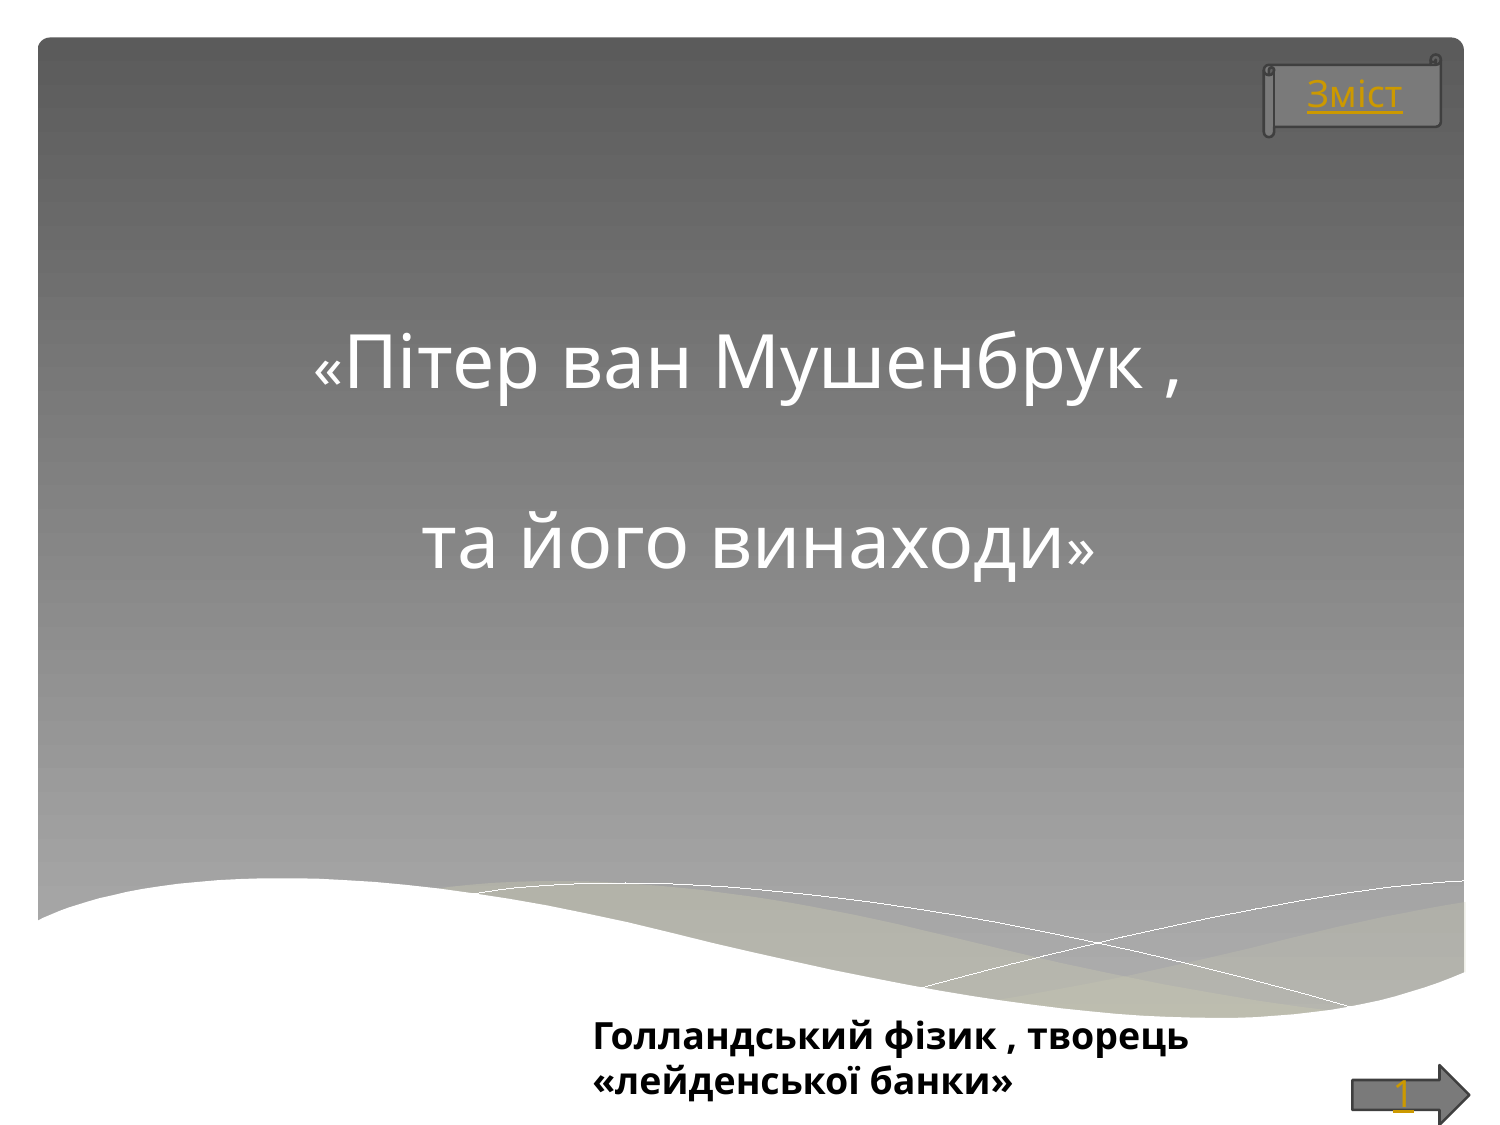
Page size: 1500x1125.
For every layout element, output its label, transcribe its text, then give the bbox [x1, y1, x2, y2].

text_box Зміст [1262, 53, 1443, 139]
text_box 1 [1351, 1063, 1471, 1125]
title «Пітер ван Мушенбрук , та його винаходи» [289, 290, 1229, 591]
text_box Голландський фізик , творець «лейденської банки» [577, 1004, 1470, 1110]
